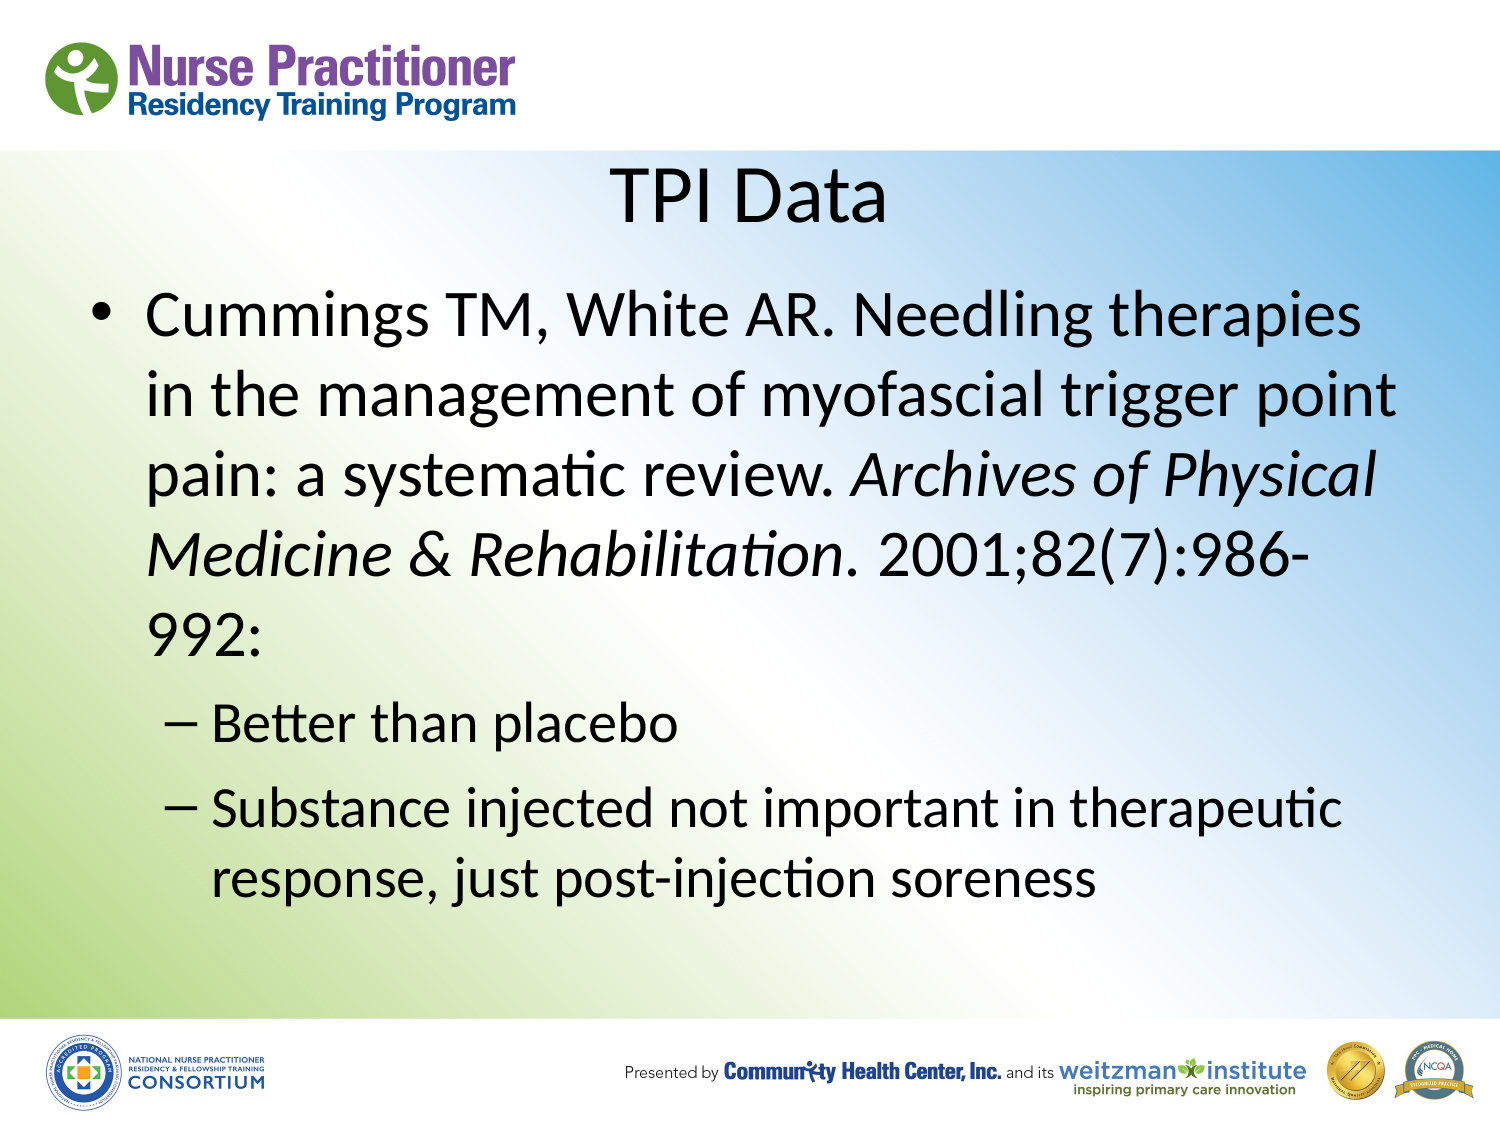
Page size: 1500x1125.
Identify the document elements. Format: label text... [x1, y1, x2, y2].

text_box TPI Data [74, 45, 1425, 233]
picture [0, 0, 1500, 1125]
text_box Cummings TM, White AR. Needling therapies in the management of myofascial trigger point pain: a systematic review. Archives of Physical Medicine & Rehabilitation. 2001;82(7):986-992: Better than placebo Substance injected not important in therapeutic response, just post-injection soreness [74, 262, 1425, 1013]
